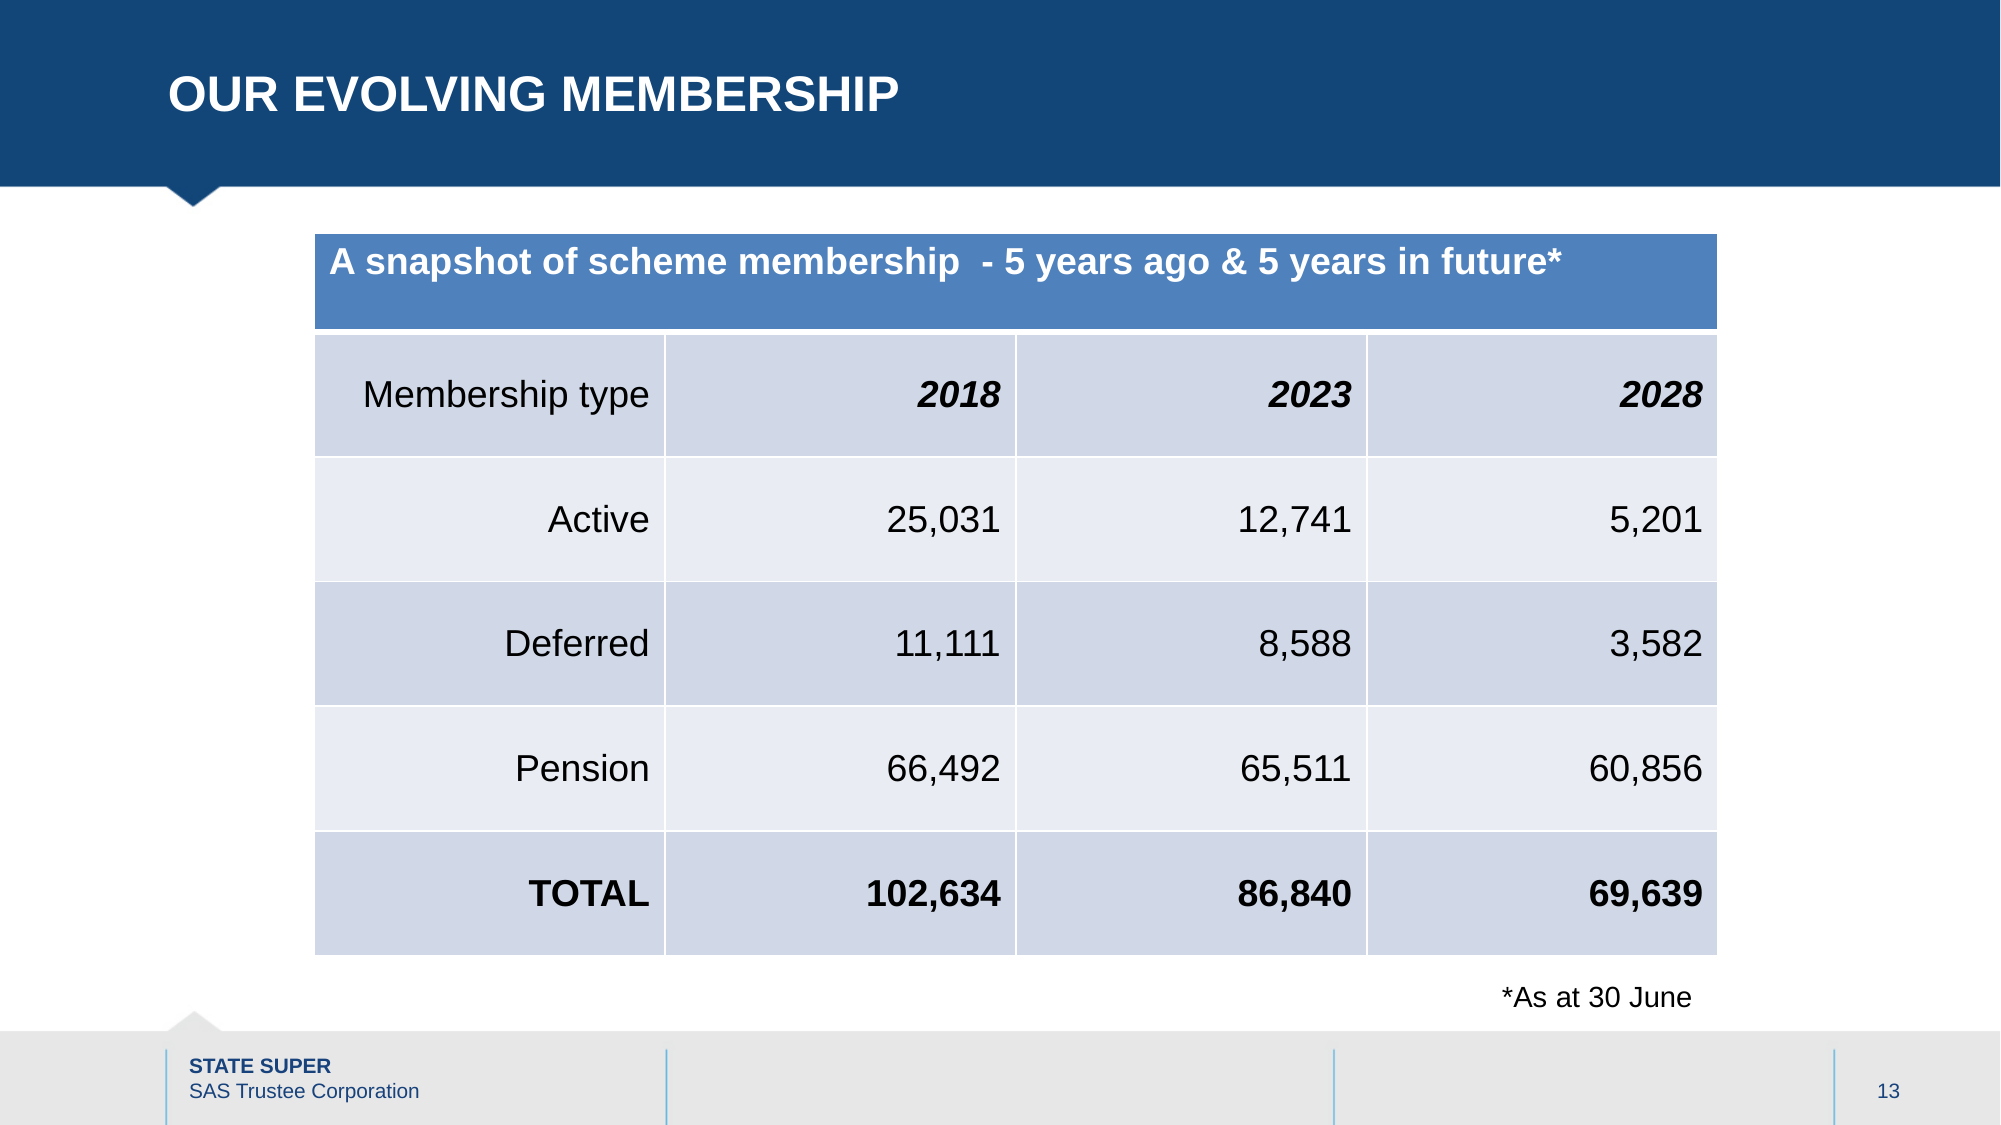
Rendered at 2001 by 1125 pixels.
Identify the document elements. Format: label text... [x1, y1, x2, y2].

table_cell Active [315, 458, 664, 581]
table_cell 2018 [666, 335, 1015, 456]
table_cell 5,201 [1368, 458, 1717, 581]
table_cell 60,856 [1368, 707, 1717, 830]
table_cell Deferred [315, 582, 664, 705]
table_cell 69,639 [1368, 832, 1717, 955]
picture [0, 0, 2001, 1125]
table_cell 12,741 [1017, 458, 1366, 581]
table_cell 11,111 [666, 582, 1015, 705]
table_cell 66,492 [666, 707, 1015, 830]
table_cell Membership type [315, 335, 664, 456]
text_box *As at 30 June [1487, 970, 1933, 1021]
table_cell 3,582 [1368, 582, 1717, 705]
title Our evolving membership [168, 61, 1900, 187]
table_cell TOTAL [315, 832, 664, 955]
slide_number 13 [1803, 1042, 1900, 1103]
table_header A snapshot of scheme membership - 5 years ago & 5 years in future* [315, 234, 1717, 329]
table_cell 65,511 [1017, 707, 1366, 830]
table_cell Pension [315, 707, 664, 830]
table_cell 8,588 [1017, 582, 1366, 705]
table_cell 25,031 [666, 458, 1015, 581]
table_cell 86,840 [1017, 832, 1366, 955]
table_cell 2028 [1368, 335, 1717, 456]
table_cell 102,634 [666, 832, 1015, 955]
table_cell 2023 [1017, 335, 1366, 456]
